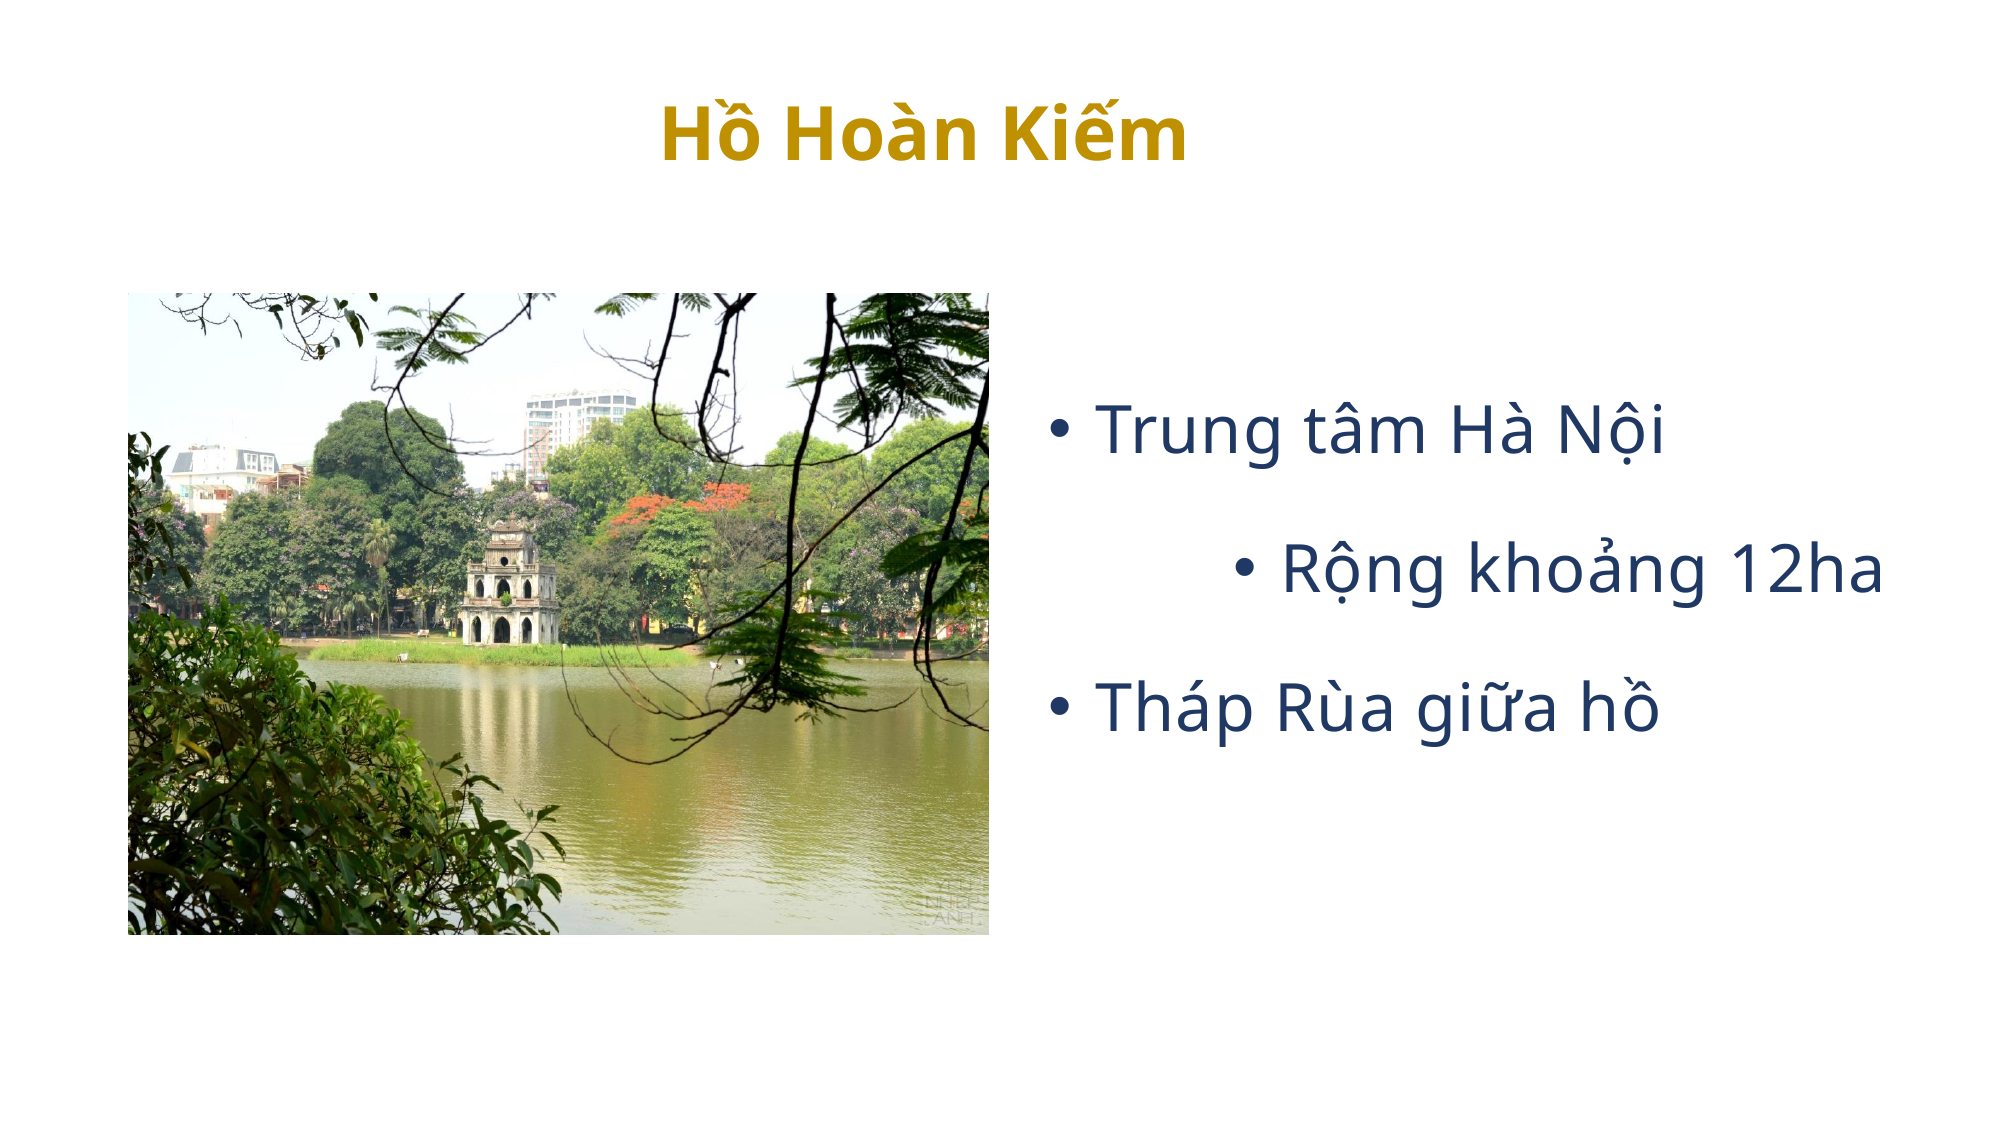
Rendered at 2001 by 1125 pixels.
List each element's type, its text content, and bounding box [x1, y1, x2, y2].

text_box Trung tâm Hà Nội [1033, 379, 1836, 475]
picture [128, 293, 989, 935]
text_box Hồ Hoàn Kiếm [373, 78, 1477, 183]
text_box Rộng khoảng 12ha [1218, 518, 2000, 614]
text_box Tháp Rùa giữa hồ [1033, 657, 2000, 753]
